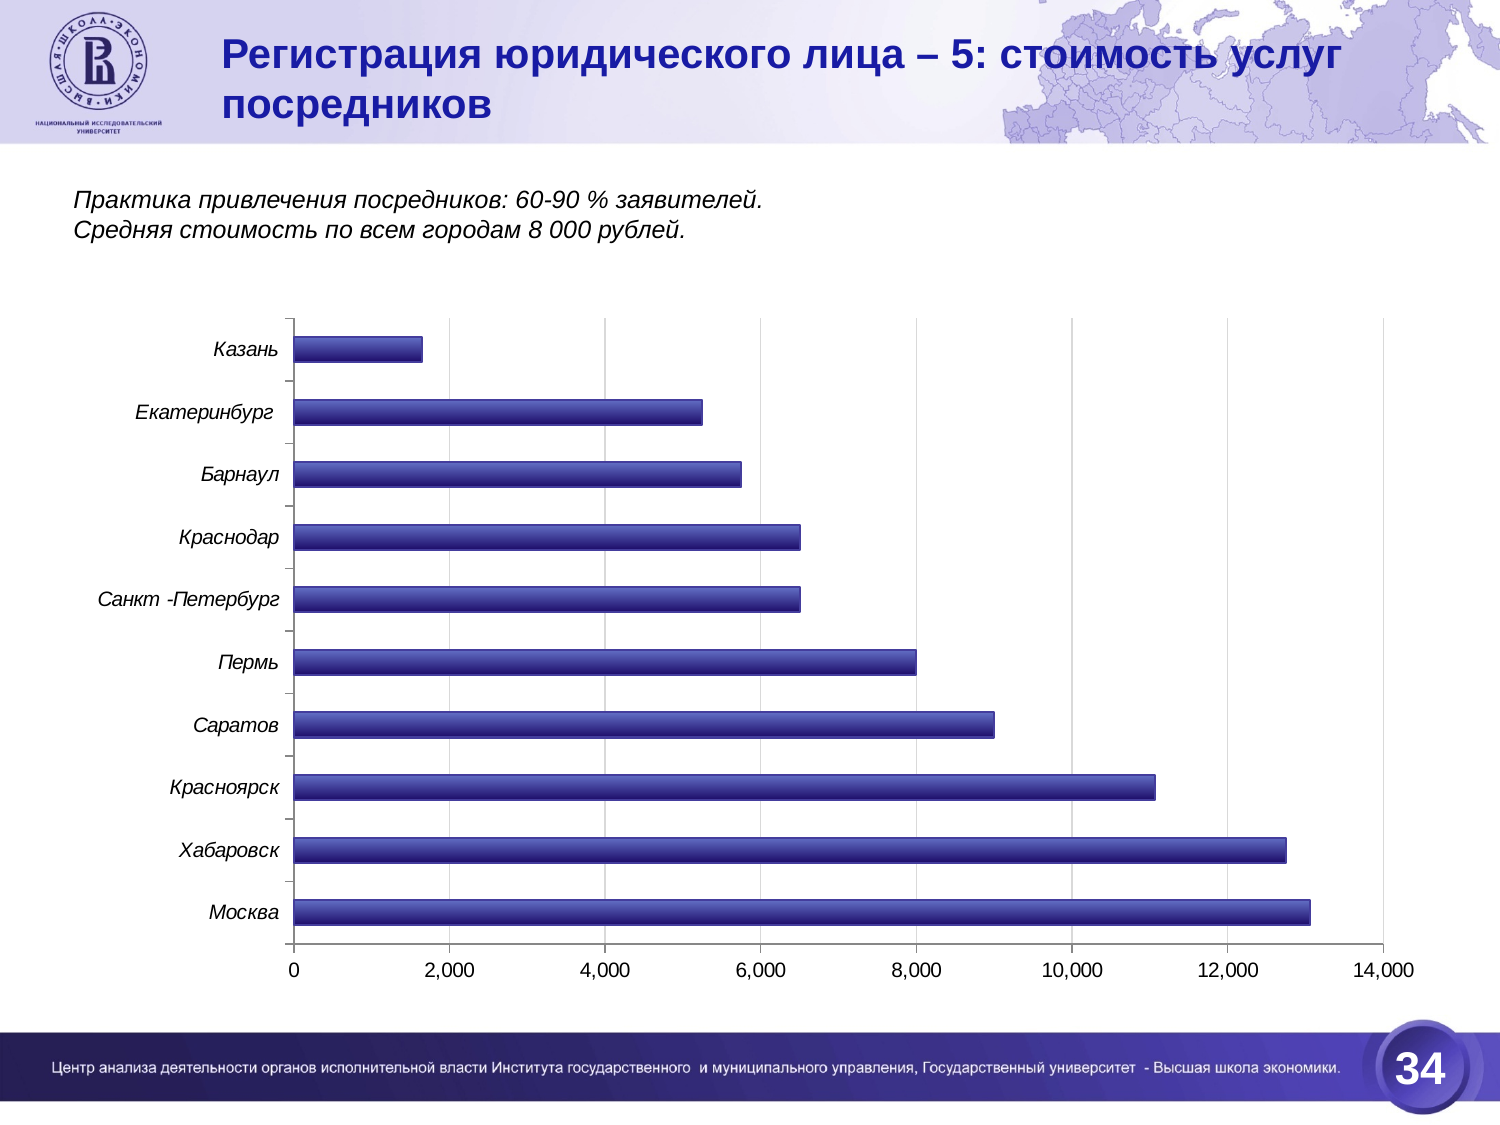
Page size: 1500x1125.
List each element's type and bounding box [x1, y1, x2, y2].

text_box [0, 0, 1500, 1125]
chart [70, 304, 1442, 997]
